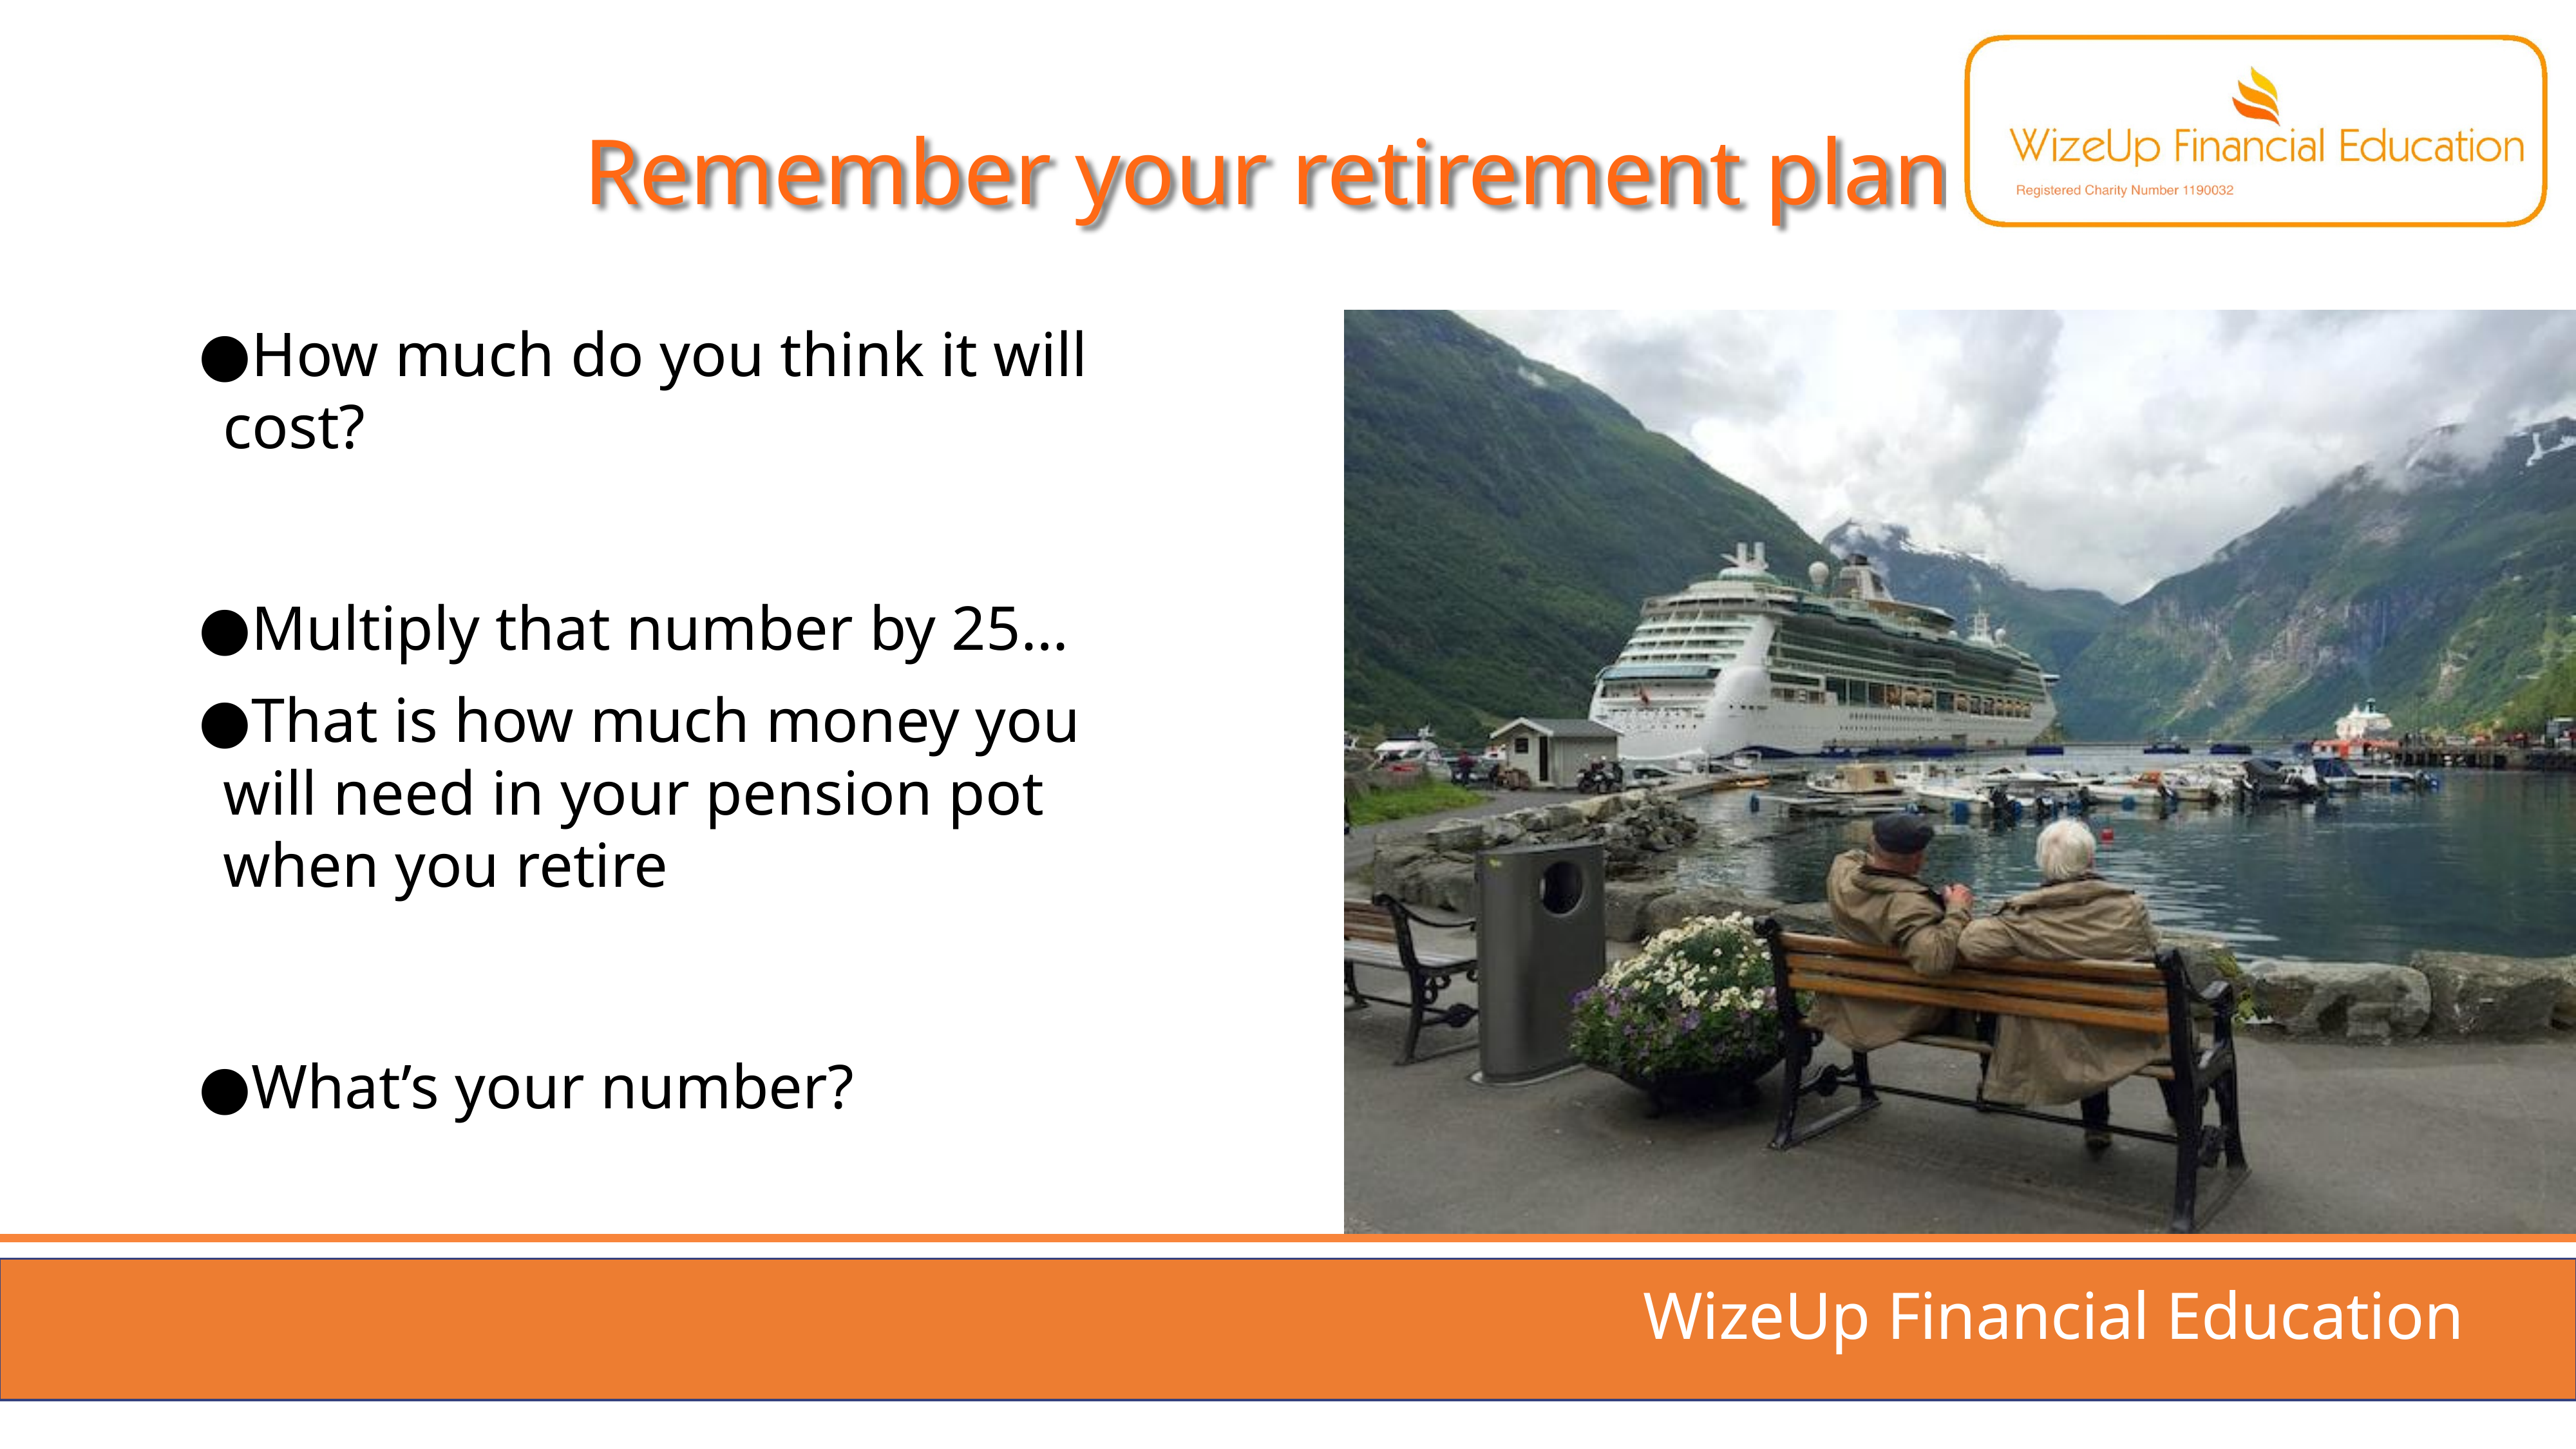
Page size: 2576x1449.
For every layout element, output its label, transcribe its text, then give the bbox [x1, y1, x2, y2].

text_box [0, 1258, 2576, 1399]
text_box Remember your retirement plans [576, 107, 1946, 231]
picture [1946, 0, 2573, 258]
list How much do you think it will cost? Multiply that number by 25… That is how much money you will need in your pension pot when you retire What’s your number? [189, 305, 1128, 1184]
picture [1343, 310, 2576, 1235]
text_box WizeUp Financial Education [1589, 1285, 2518, 1357]
